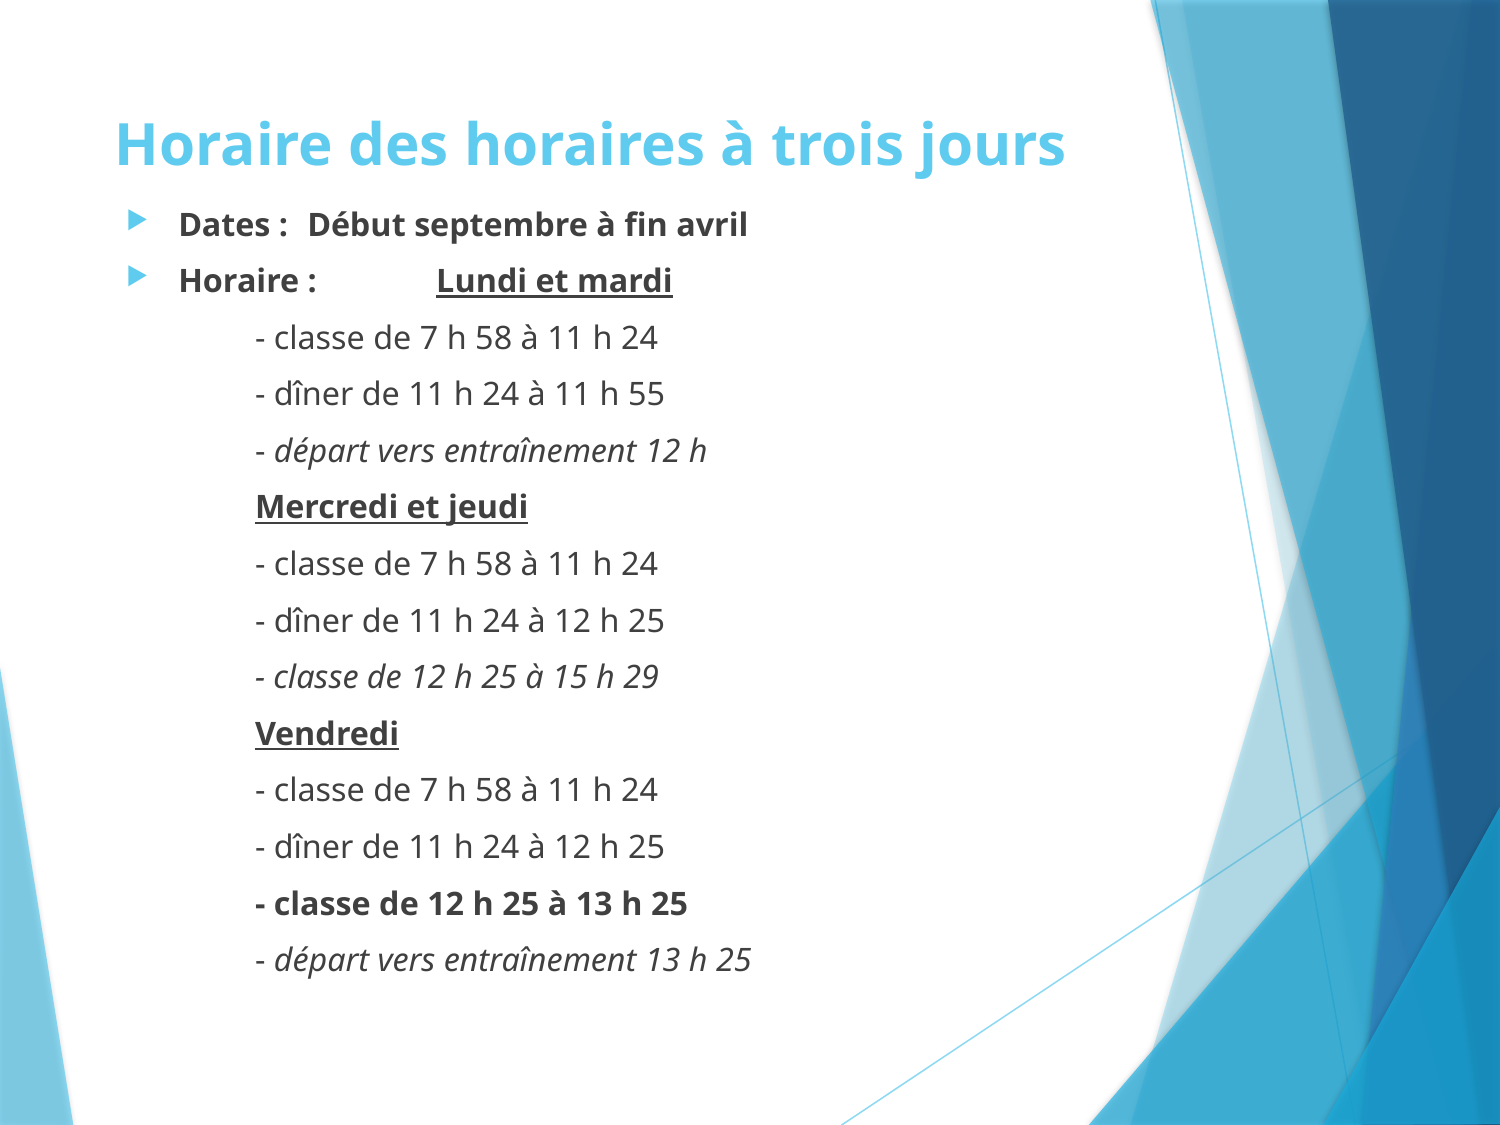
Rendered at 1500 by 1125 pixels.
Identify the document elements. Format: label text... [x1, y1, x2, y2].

title Horaire des horaires à trois jours [99, 99, 1142, 197]
list Dates : Début septembre à fin avril Horaire : Lundi et mardi - classe de 7 h 58 à 11 h 24 - dîner de 11 h 24 à 11 h 55 - départ vers entraînement 12 h Mercredi et jeudi - classe de 7 h 58 à 11 h 24 - dîner de 11 h 24 à 12 h 25 - classe de 12 h 25 à 15 h 29 Vendredi - classe de 7 h 58 à 11 h 24 - dîner de 11 h 24 à 12 h 25 - classe de 12 h 25 à 13 h 25 - départ vers entraînement 13 h 25 [111, 196, 1353, 991]
